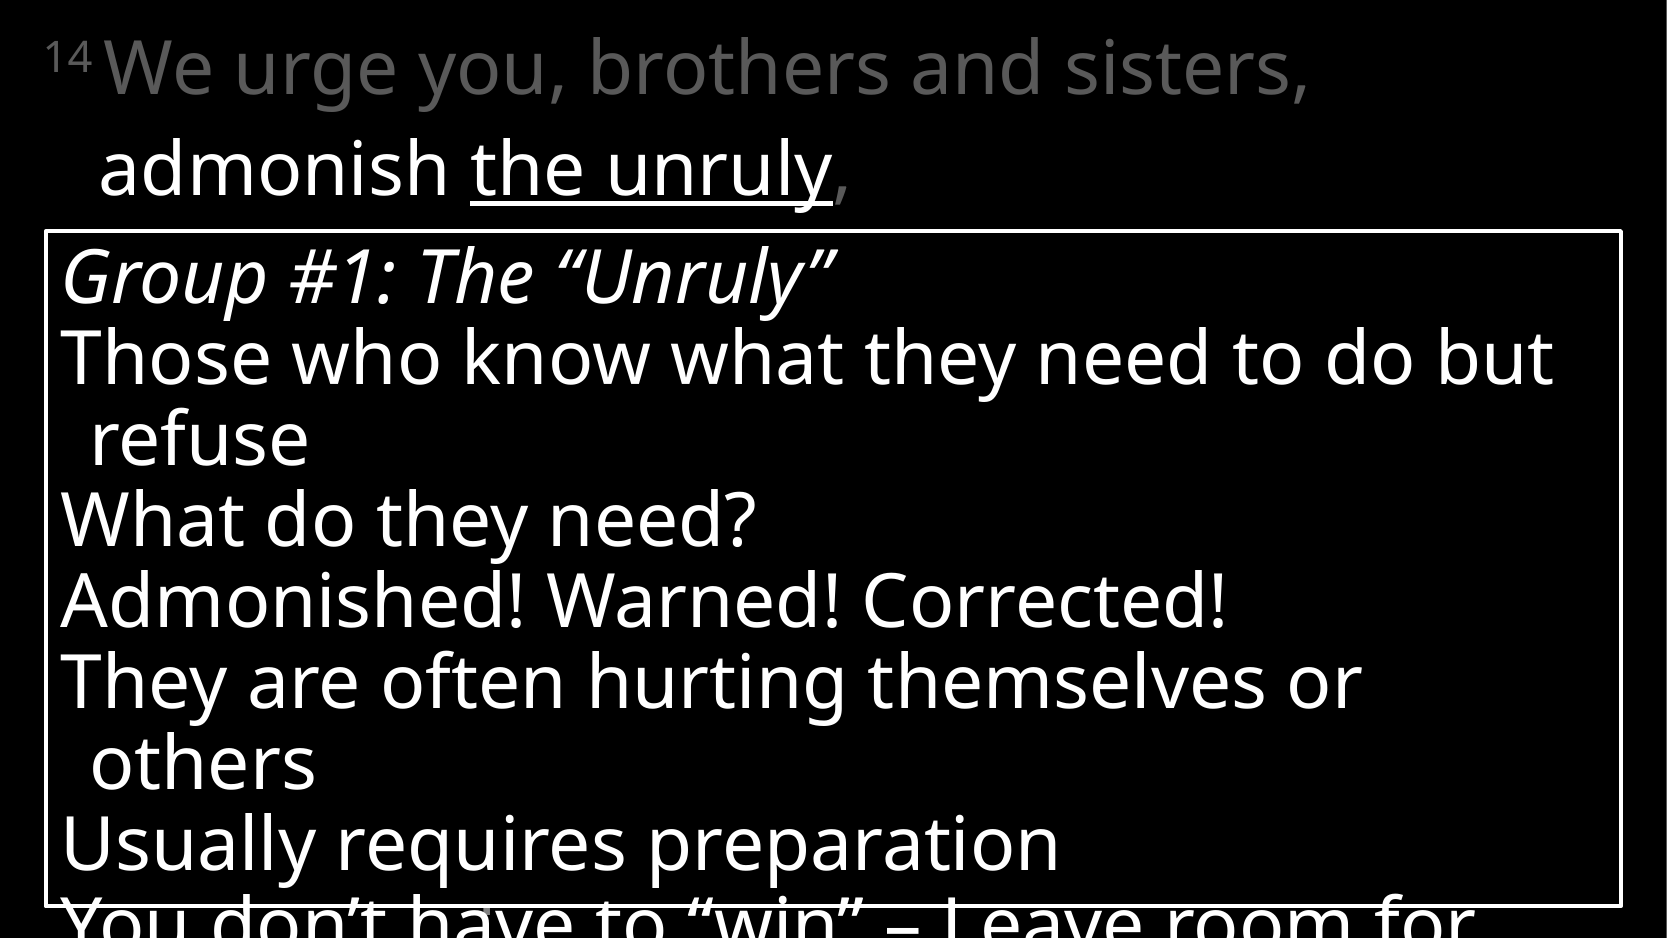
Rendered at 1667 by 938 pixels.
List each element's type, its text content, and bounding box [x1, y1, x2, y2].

list 14 We urge you, brothers and sisters, admonish the unruly, encourage the fainthearted, help the weak, be patient with everyone. [27, 18, 1640, 813]
text_box Group #1: The “Unruly” Those who know what they need to do but refuse What do they need? Admonished! Warned! Corrected! They are often hurting themselves or others Usually requires preparation You don’t have to “win” – Leave room for God How are you at receiving correction? [45, 231, 1621, 907]
list 2. We All Help Each Other Grow [27, 833, 1247, 923]
title 1 Thessalonians 5 [1247, 833, 1640, 923]
